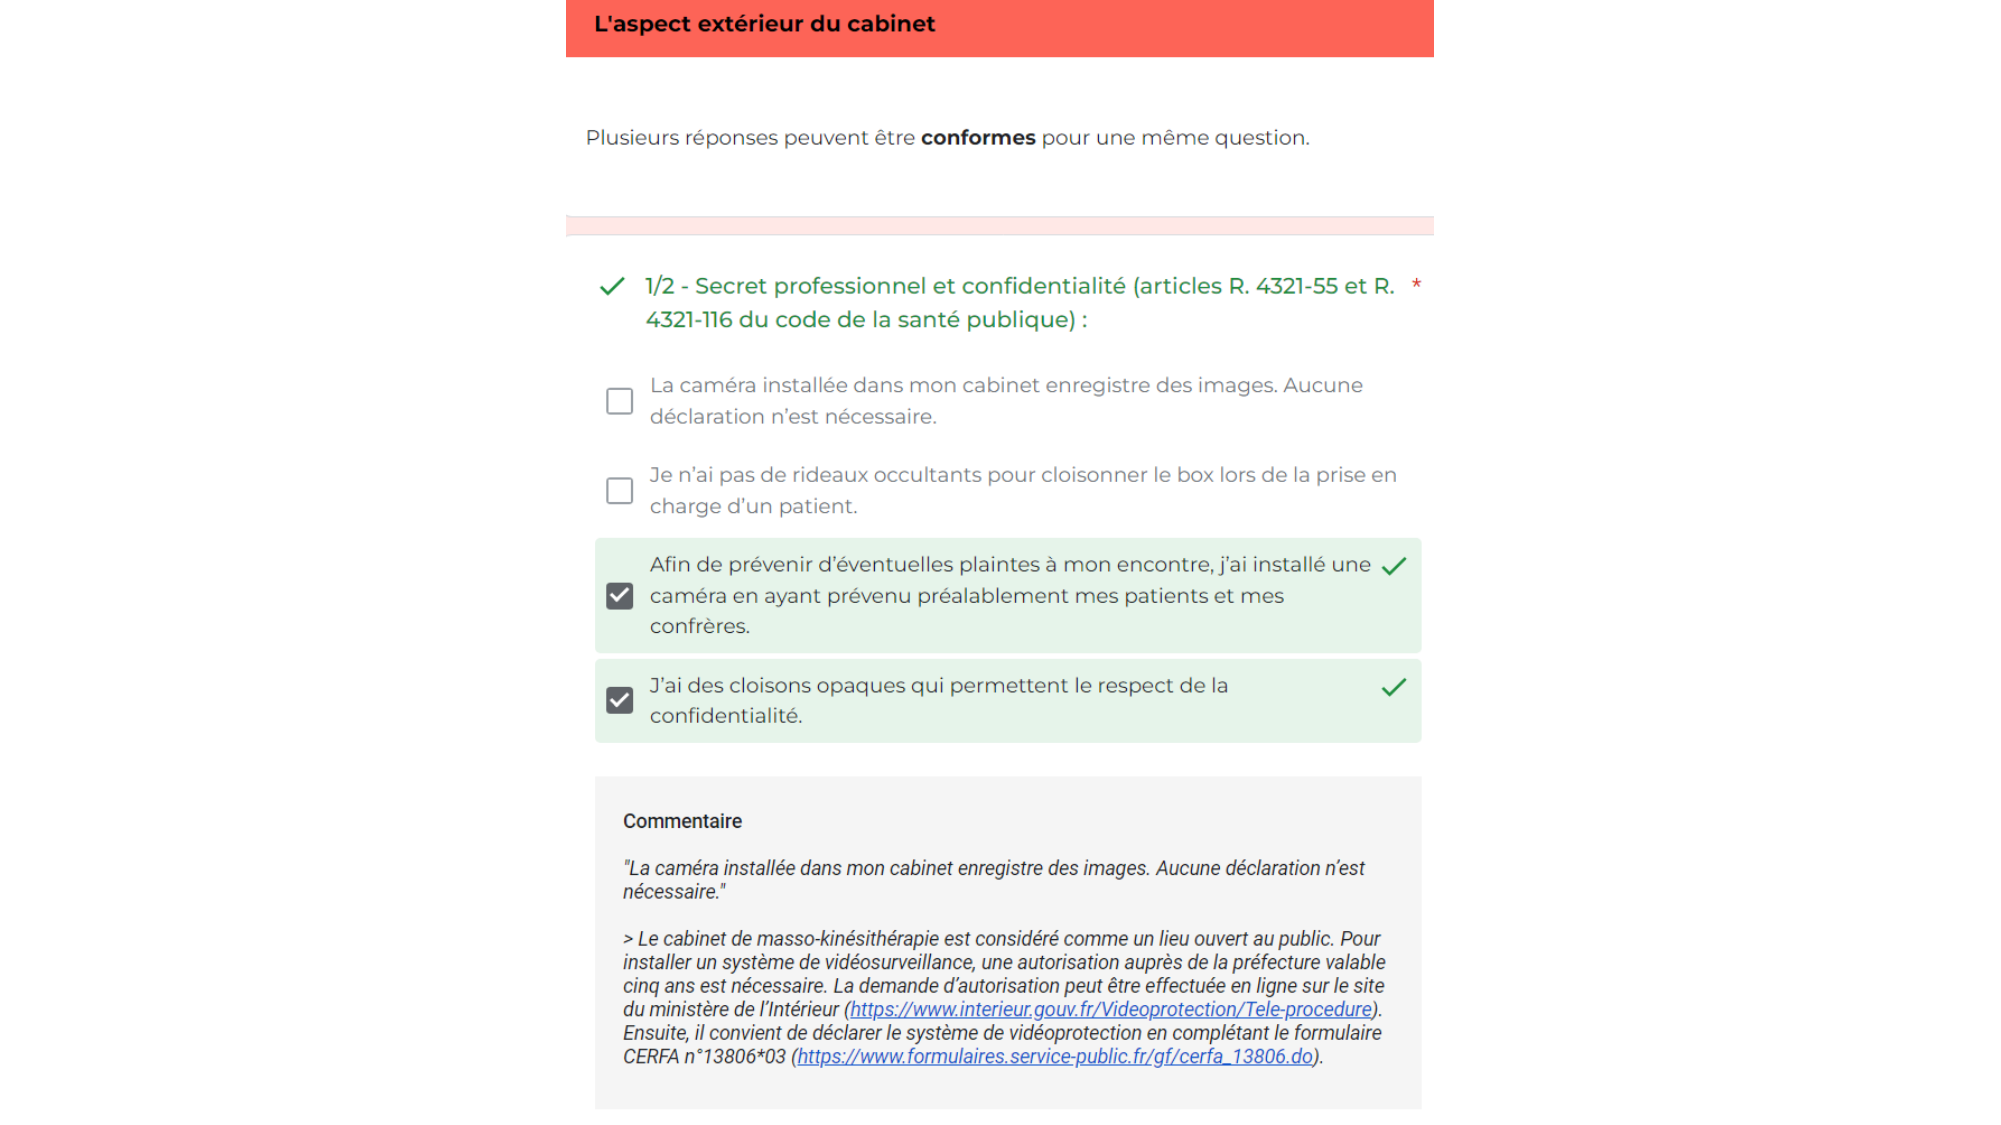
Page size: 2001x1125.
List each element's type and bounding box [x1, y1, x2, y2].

picture [566, 0, 1434, 1125]
